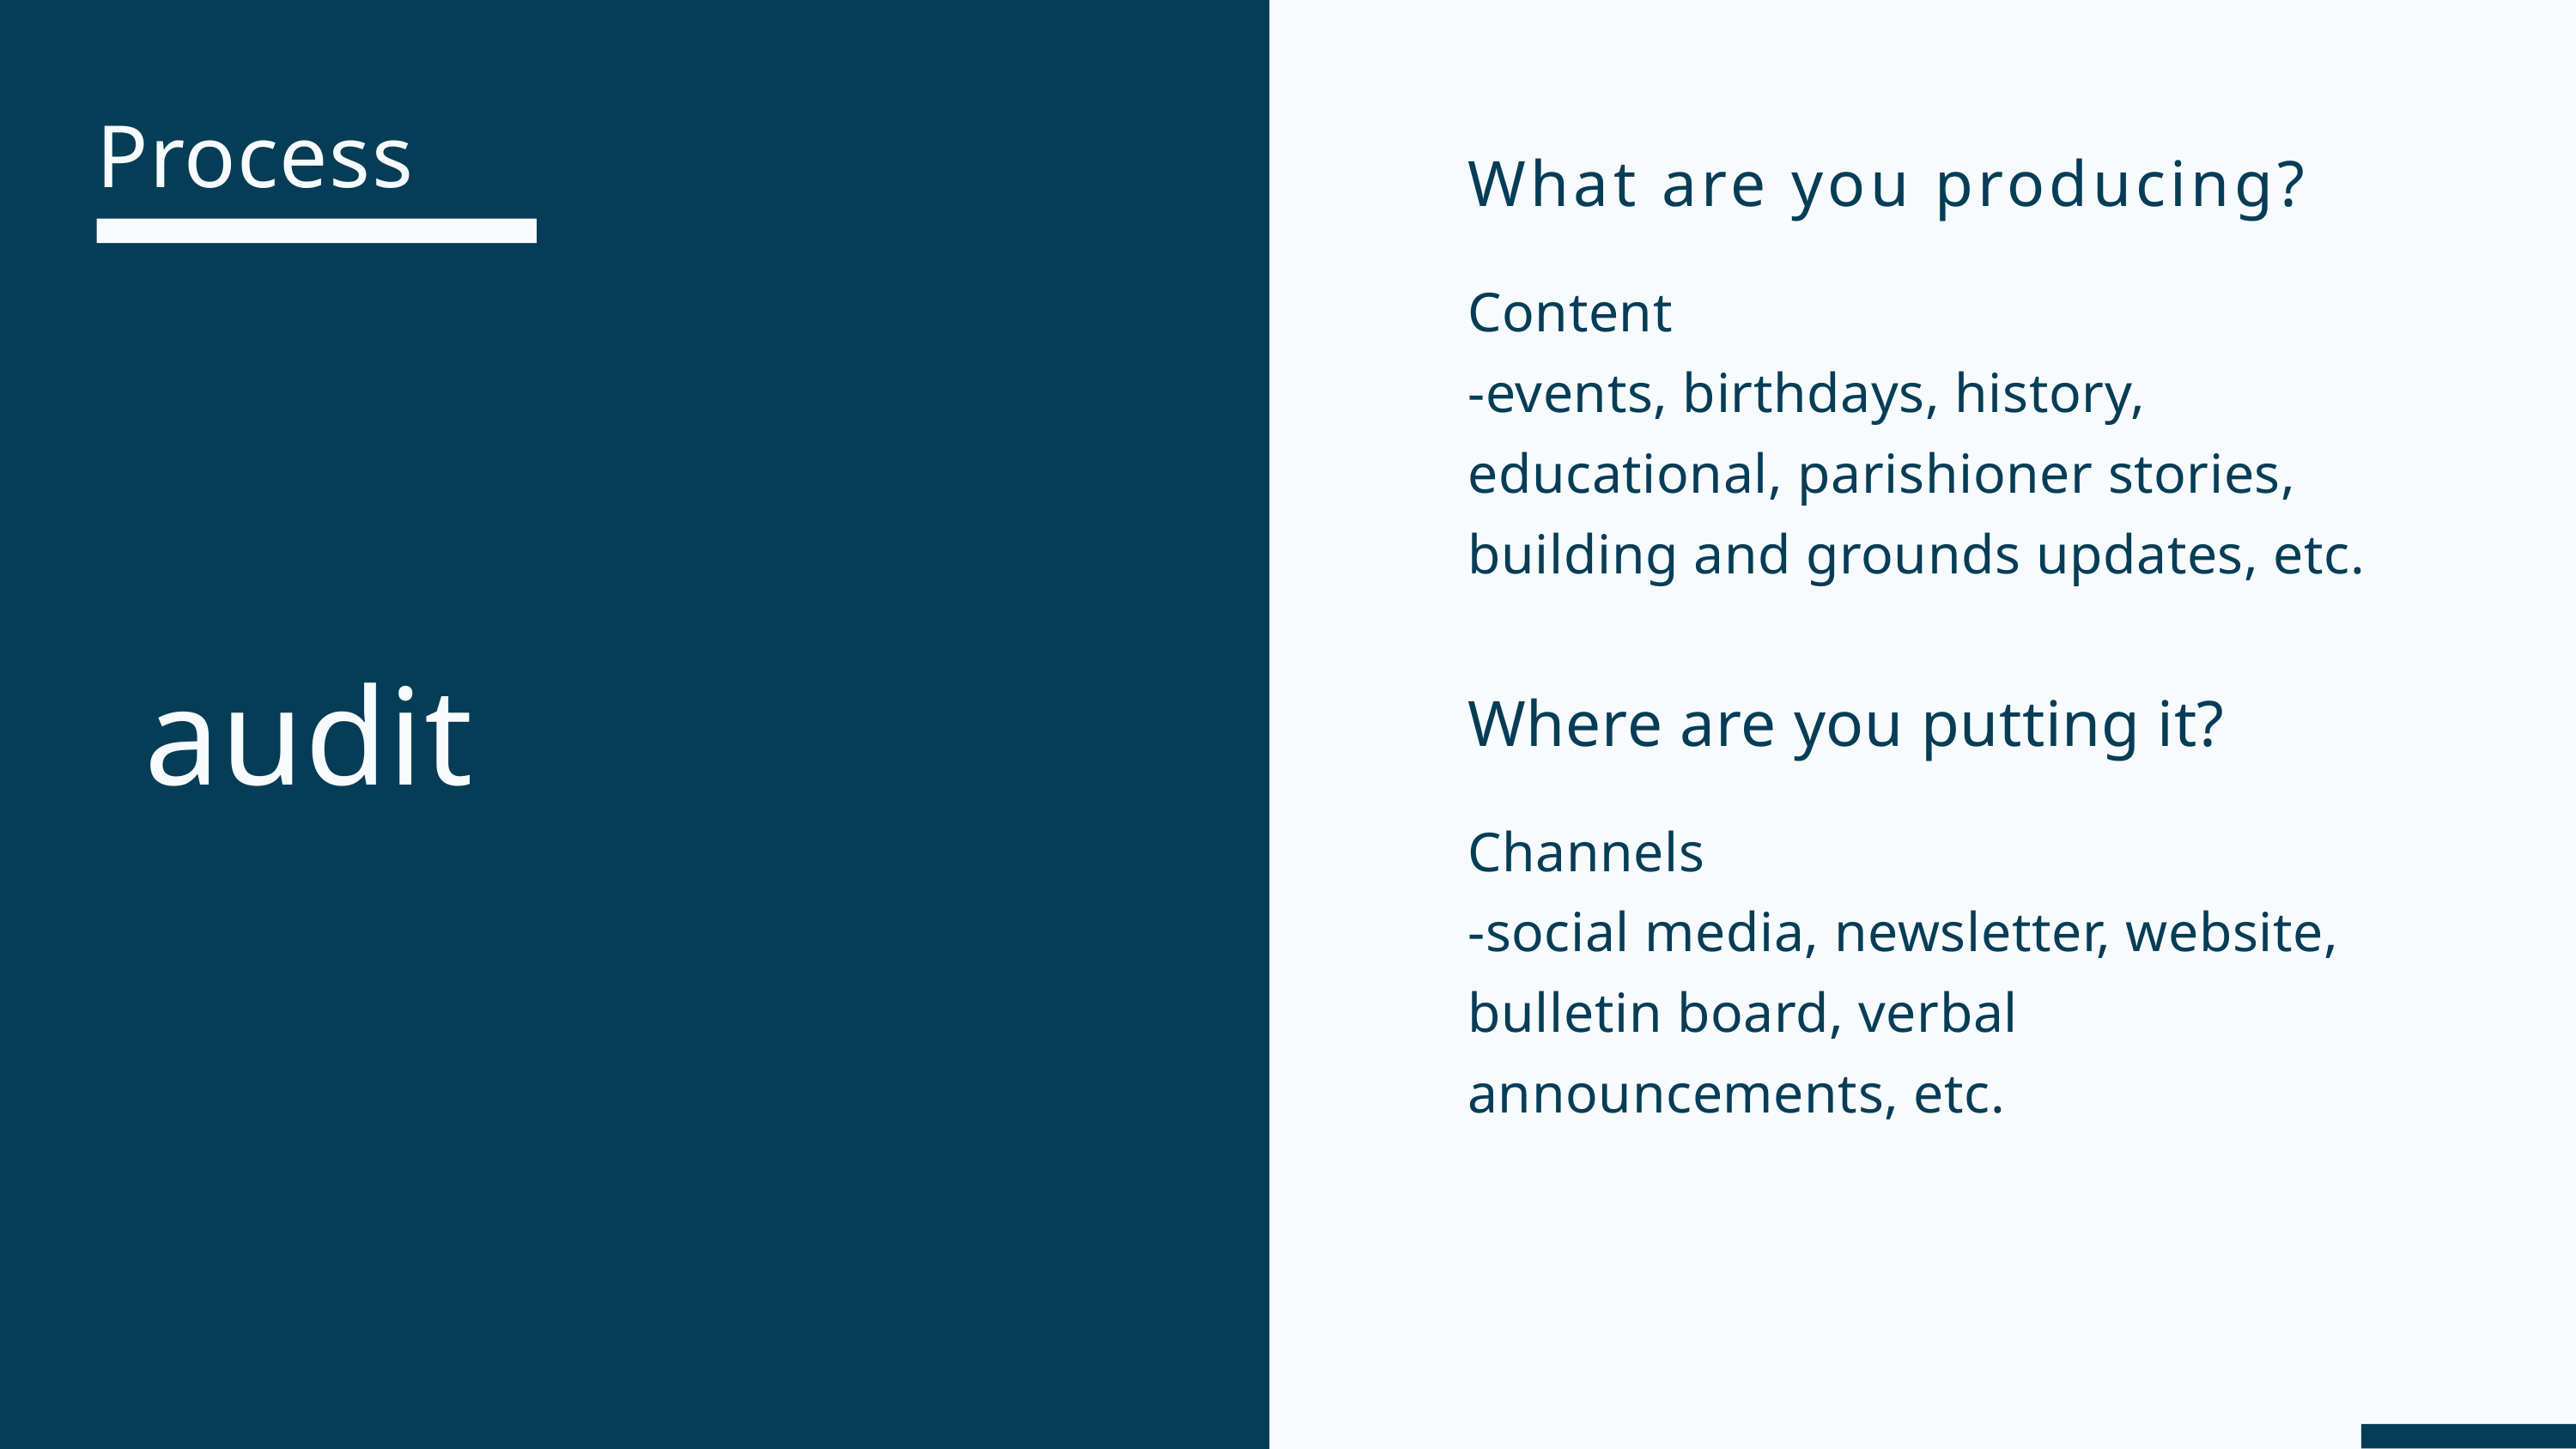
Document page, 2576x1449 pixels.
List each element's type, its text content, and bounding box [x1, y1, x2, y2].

text_box [1269, 0, 2576, 1449]
text_box [2360, 1423, 2576, 1449]
text_box Process [96, 36, 1047, 205]
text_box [1467, 144, 2432, 1119]
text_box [96, 218, 1095, 806]
